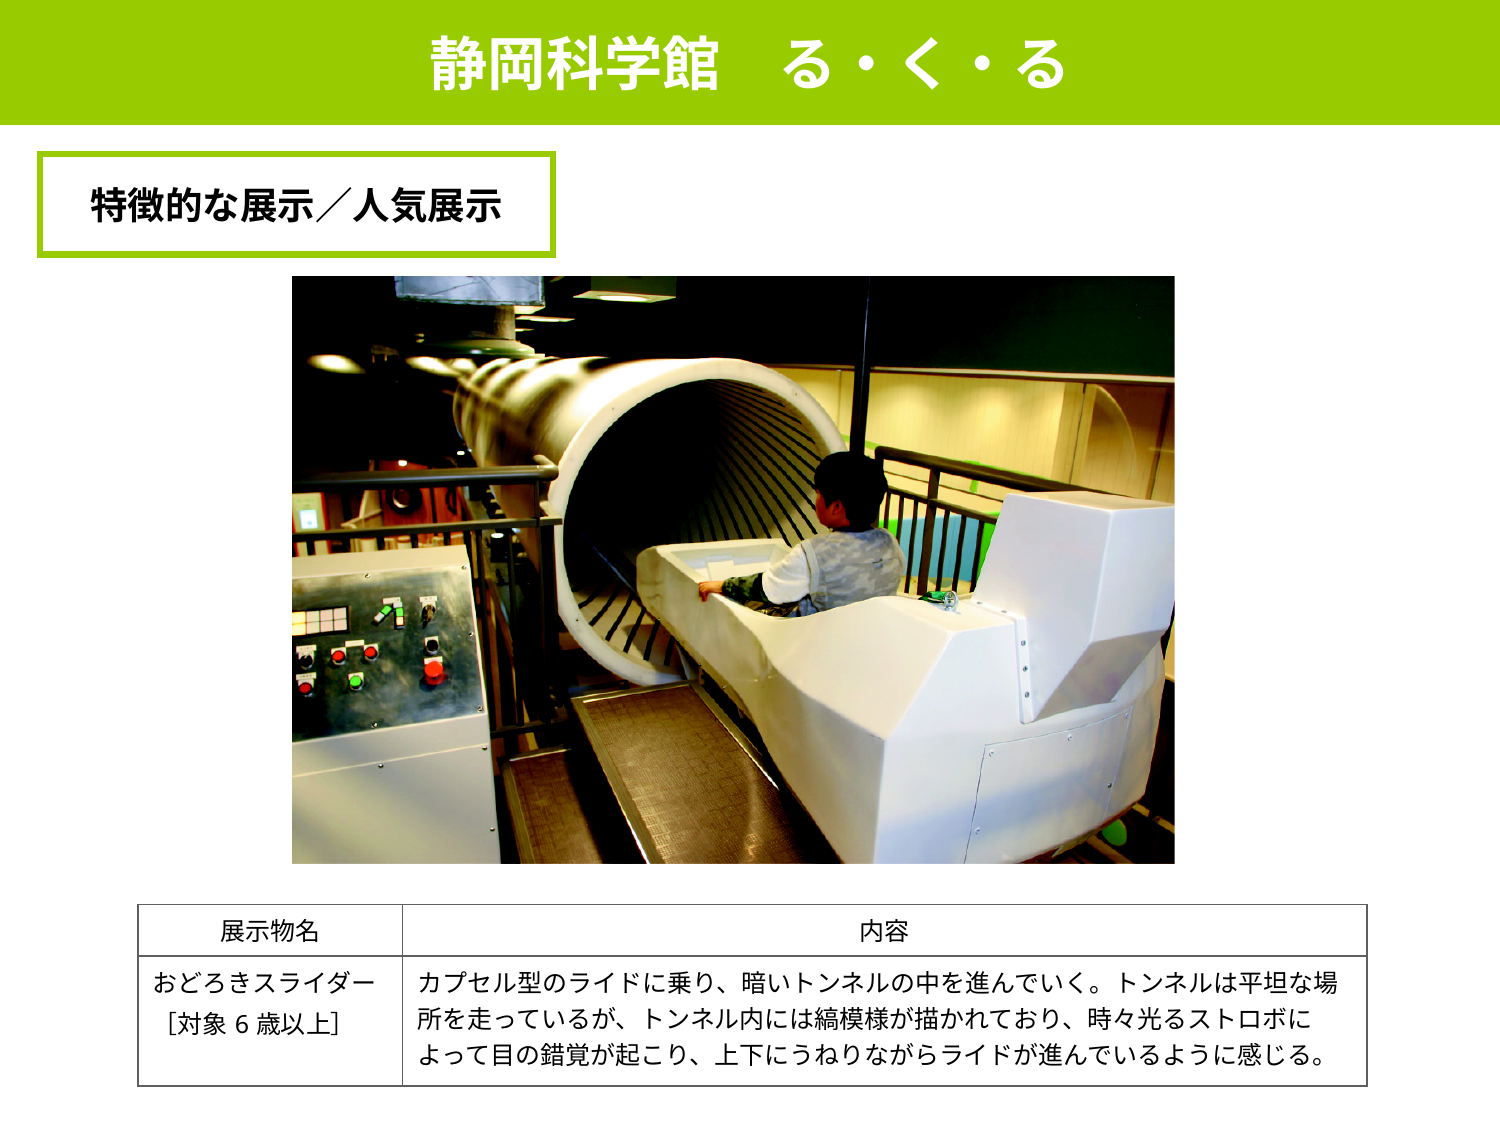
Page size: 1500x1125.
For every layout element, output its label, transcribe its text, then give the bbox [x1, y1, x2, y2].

text_box 特徴的な展示／人気展示 [40, 153, 553, 255]
table_cell おどろきスライダー ［対象6歳以上］ [139, 957, 402, 1085]
table_cell カプセル型のライドに乗り、暗いトンネルの中を進んでいく。トンネルは平坦な場所を走っているが、トンネル内には縞模様が描かれており、時々光るストロボによって目の錯覚が起こり、上下にうねりながらライドが進んでいるように感じる。 [403, 957, 1366, 1085]
table_header 展示物名 [139, 905, 402, 955]
text_box 静岡科学館 る・く・る [0, 0, 1500, 125]
picture [292, 275, 1175, 864]
table_header 内容 [403, 905, 1366, 955]
